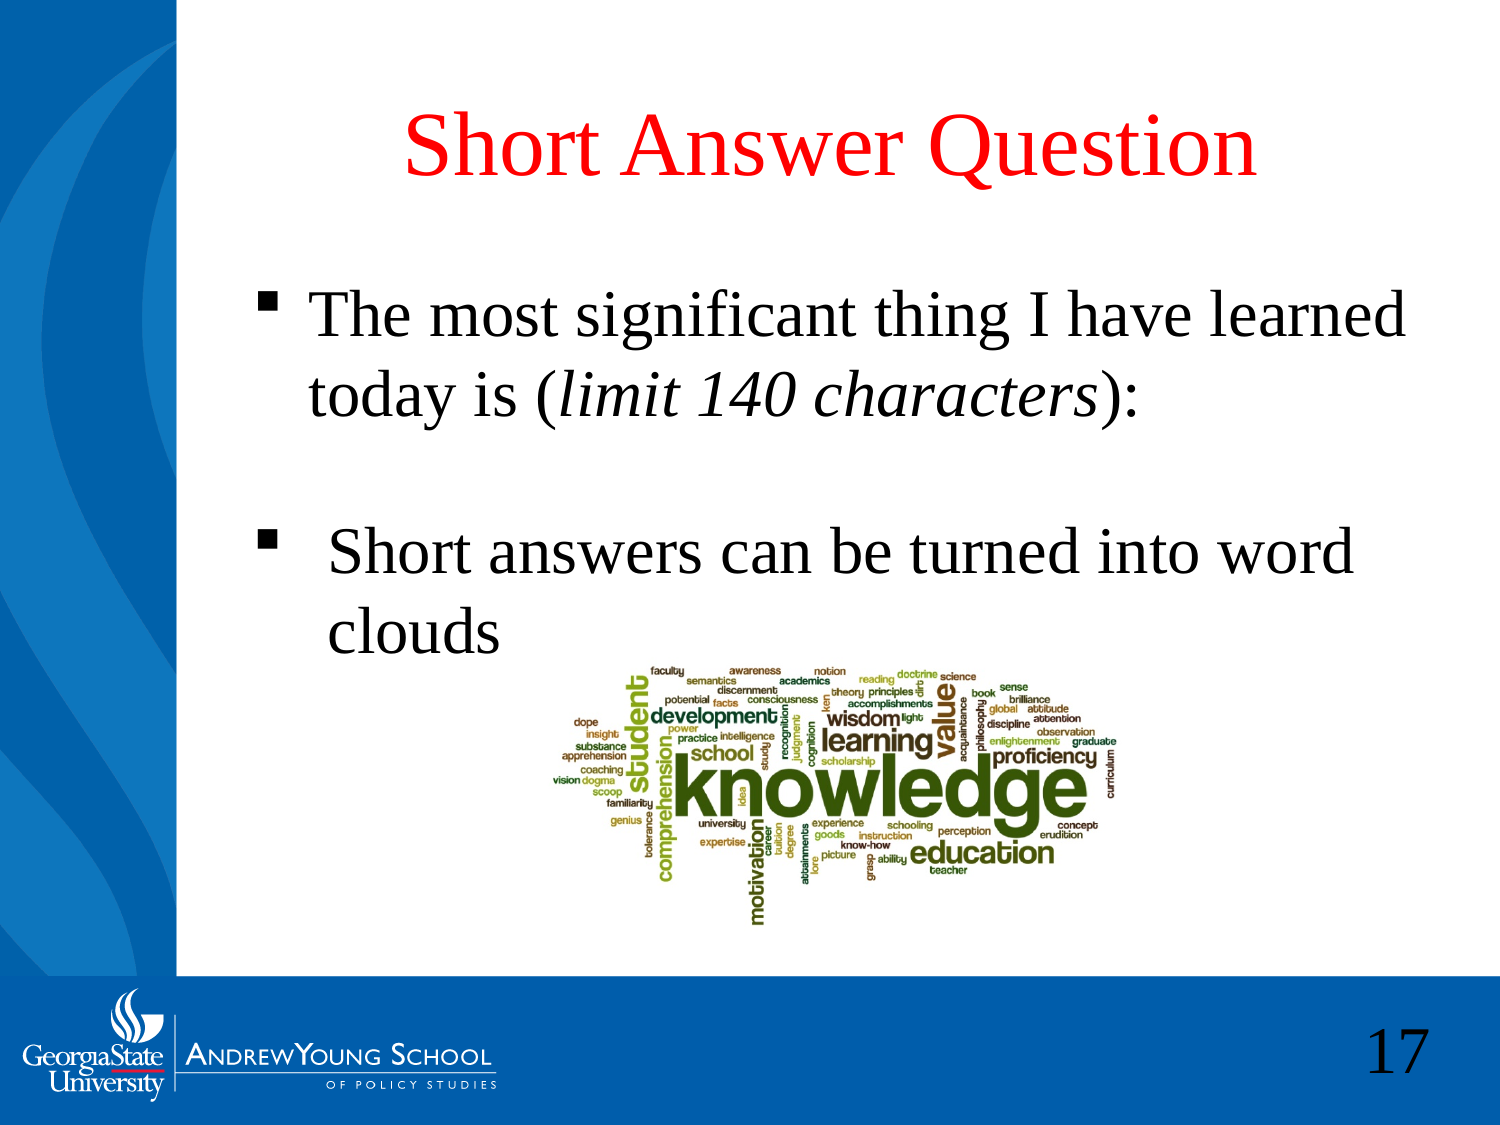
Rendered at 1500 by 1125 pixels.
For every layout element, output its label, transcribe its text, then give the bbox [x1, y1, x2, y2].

title Short Answer Question [237, 44, 1426, 233]
picture [0, 0, 1500, 1125]
text_box Short answers can be turned into word clouds [237, 499, 1425, 755]
list The most significant thing I have learned today is (limit 140 characters): [237, 262, 1425, 450]
